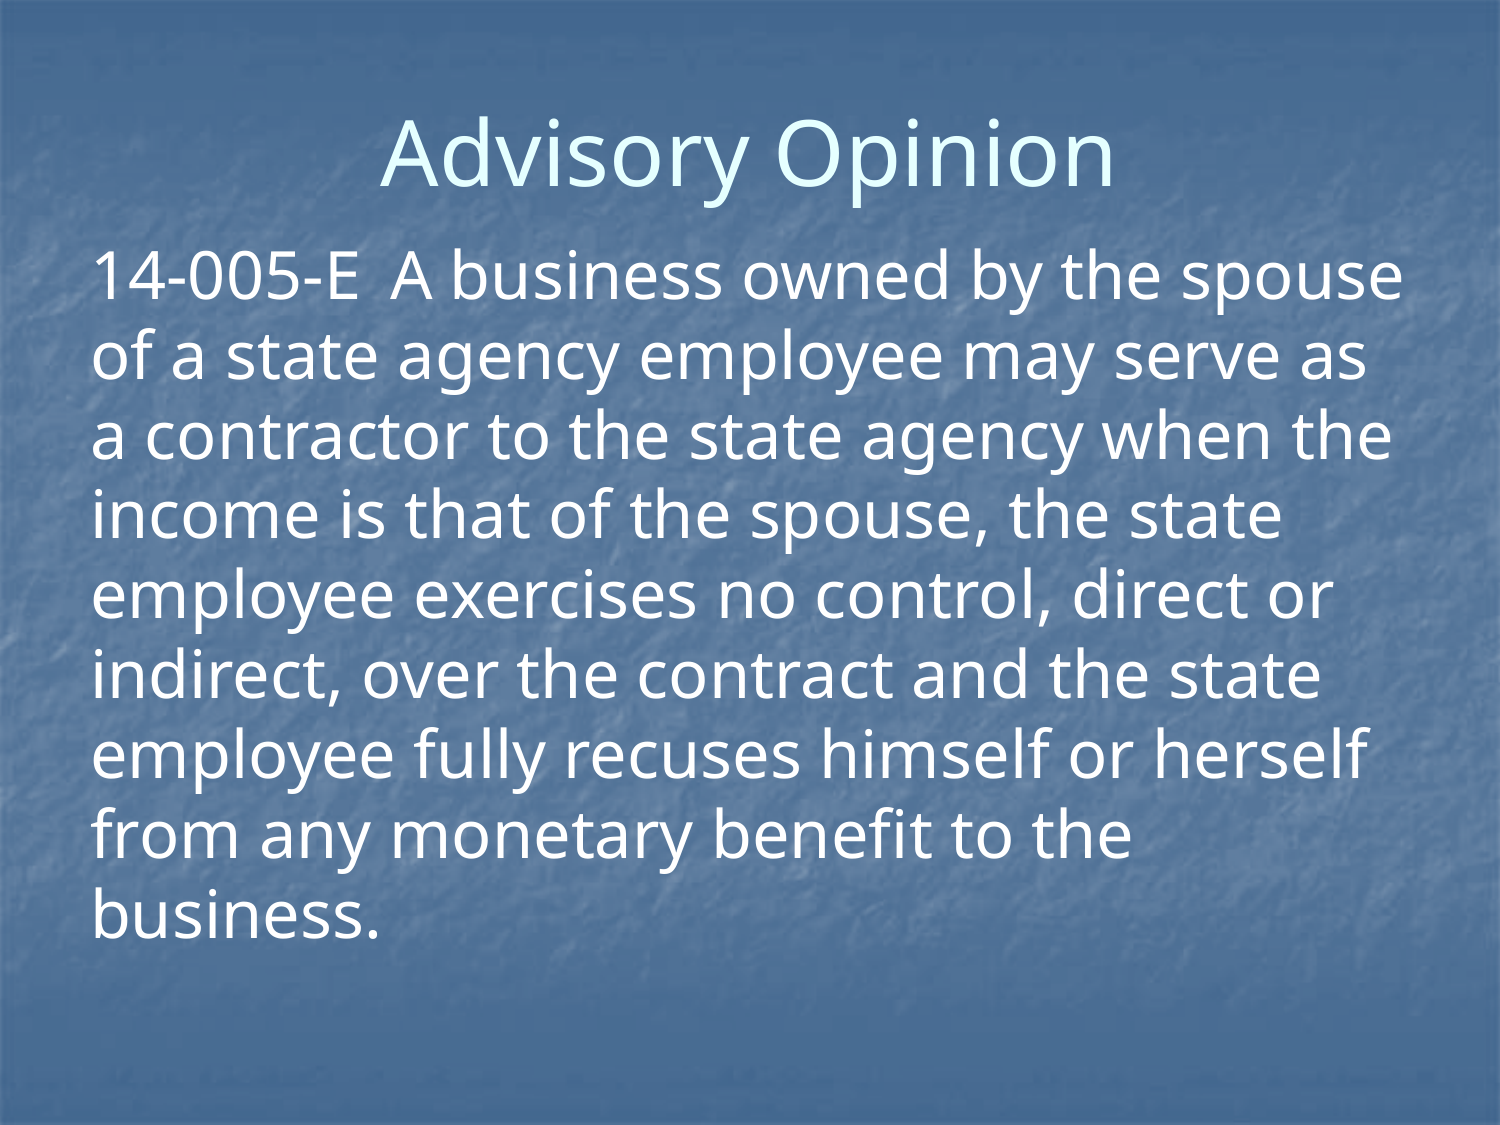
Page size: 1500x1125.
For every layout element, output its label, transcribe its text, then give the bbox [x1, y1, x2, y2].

title Advisory Opinion [75, 62, 1425, 224]
list 14-005-E A business owned by the spouse of a state agency employee may serve as a contractor to the state agency when the income is that of the spouse, the state employee exercises no control, direct or indirect, over the contract and the state employee fully recuses himself or herself from any monetary benefit to the business. [75, 224, 1425, 1050]
